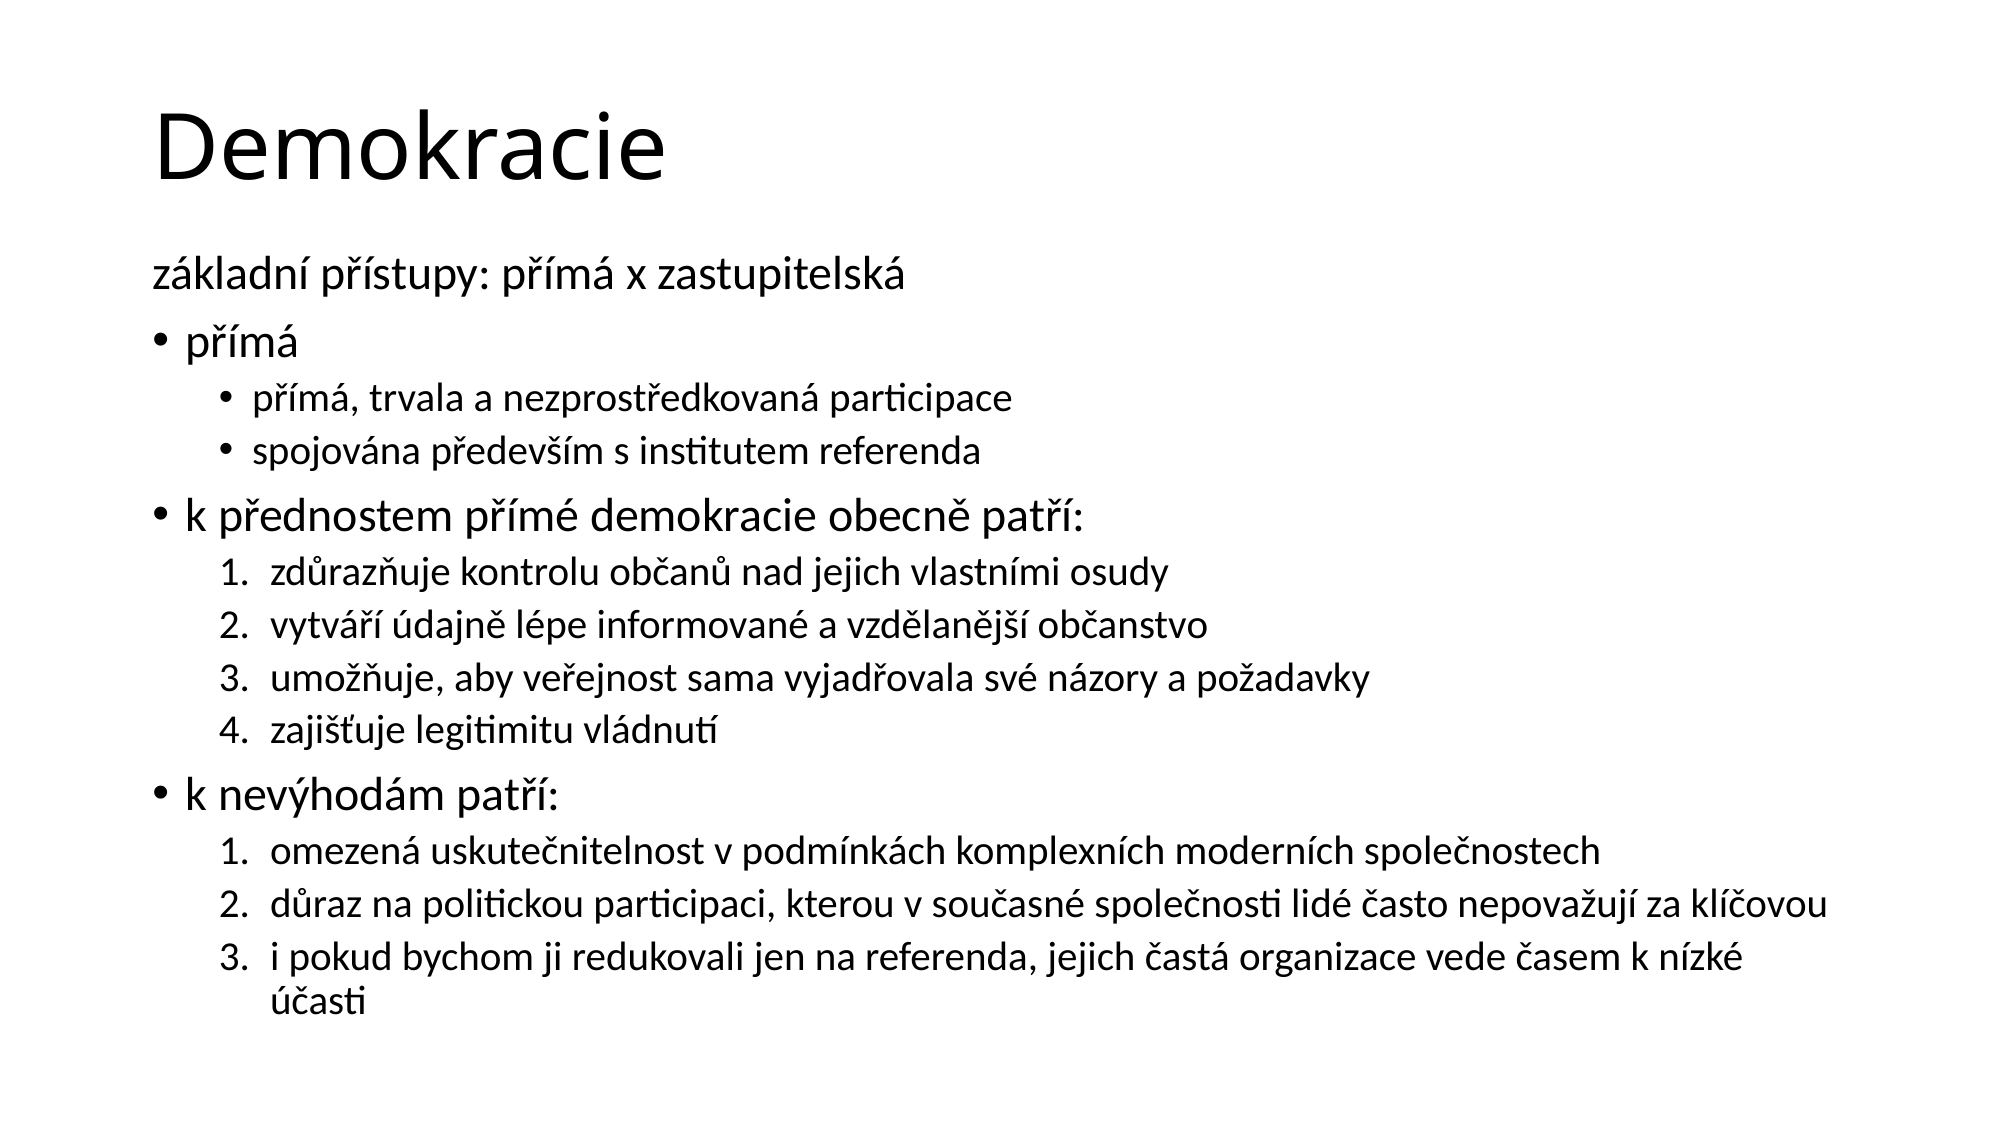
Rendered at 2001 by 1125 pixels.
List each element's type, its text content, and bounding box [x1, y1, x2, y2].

title Demokracie [137, 59, 1863, 240]
list základní přístupy: přímá x zastupitelská přímá přímá, trvala a nezprostředkovaná participace spojována především s institutem referenda k přednostem přímé demokracie obecně patří: zdůrazňuje kontrolu občanů nad jejich vlastními osudy vytváří údajně lépe informované a vzdělanější občanstvo umožňuje, aby veřejnost sama vyjadřovala své názory a požadavky zajišťuje legitimitu vládnutí k nevýhodám patří: omezená uskutečnitelnost v podmínkách komplexních moderních společnostech důraz na politickou participaci, kterou v současné společnosti lidé často nepovažují za klíčovou i pokud bychom ji redukovali jen na referenda, jejich častá organizace vede časem k nízké účasti [137, 240, 1863, 1077]
